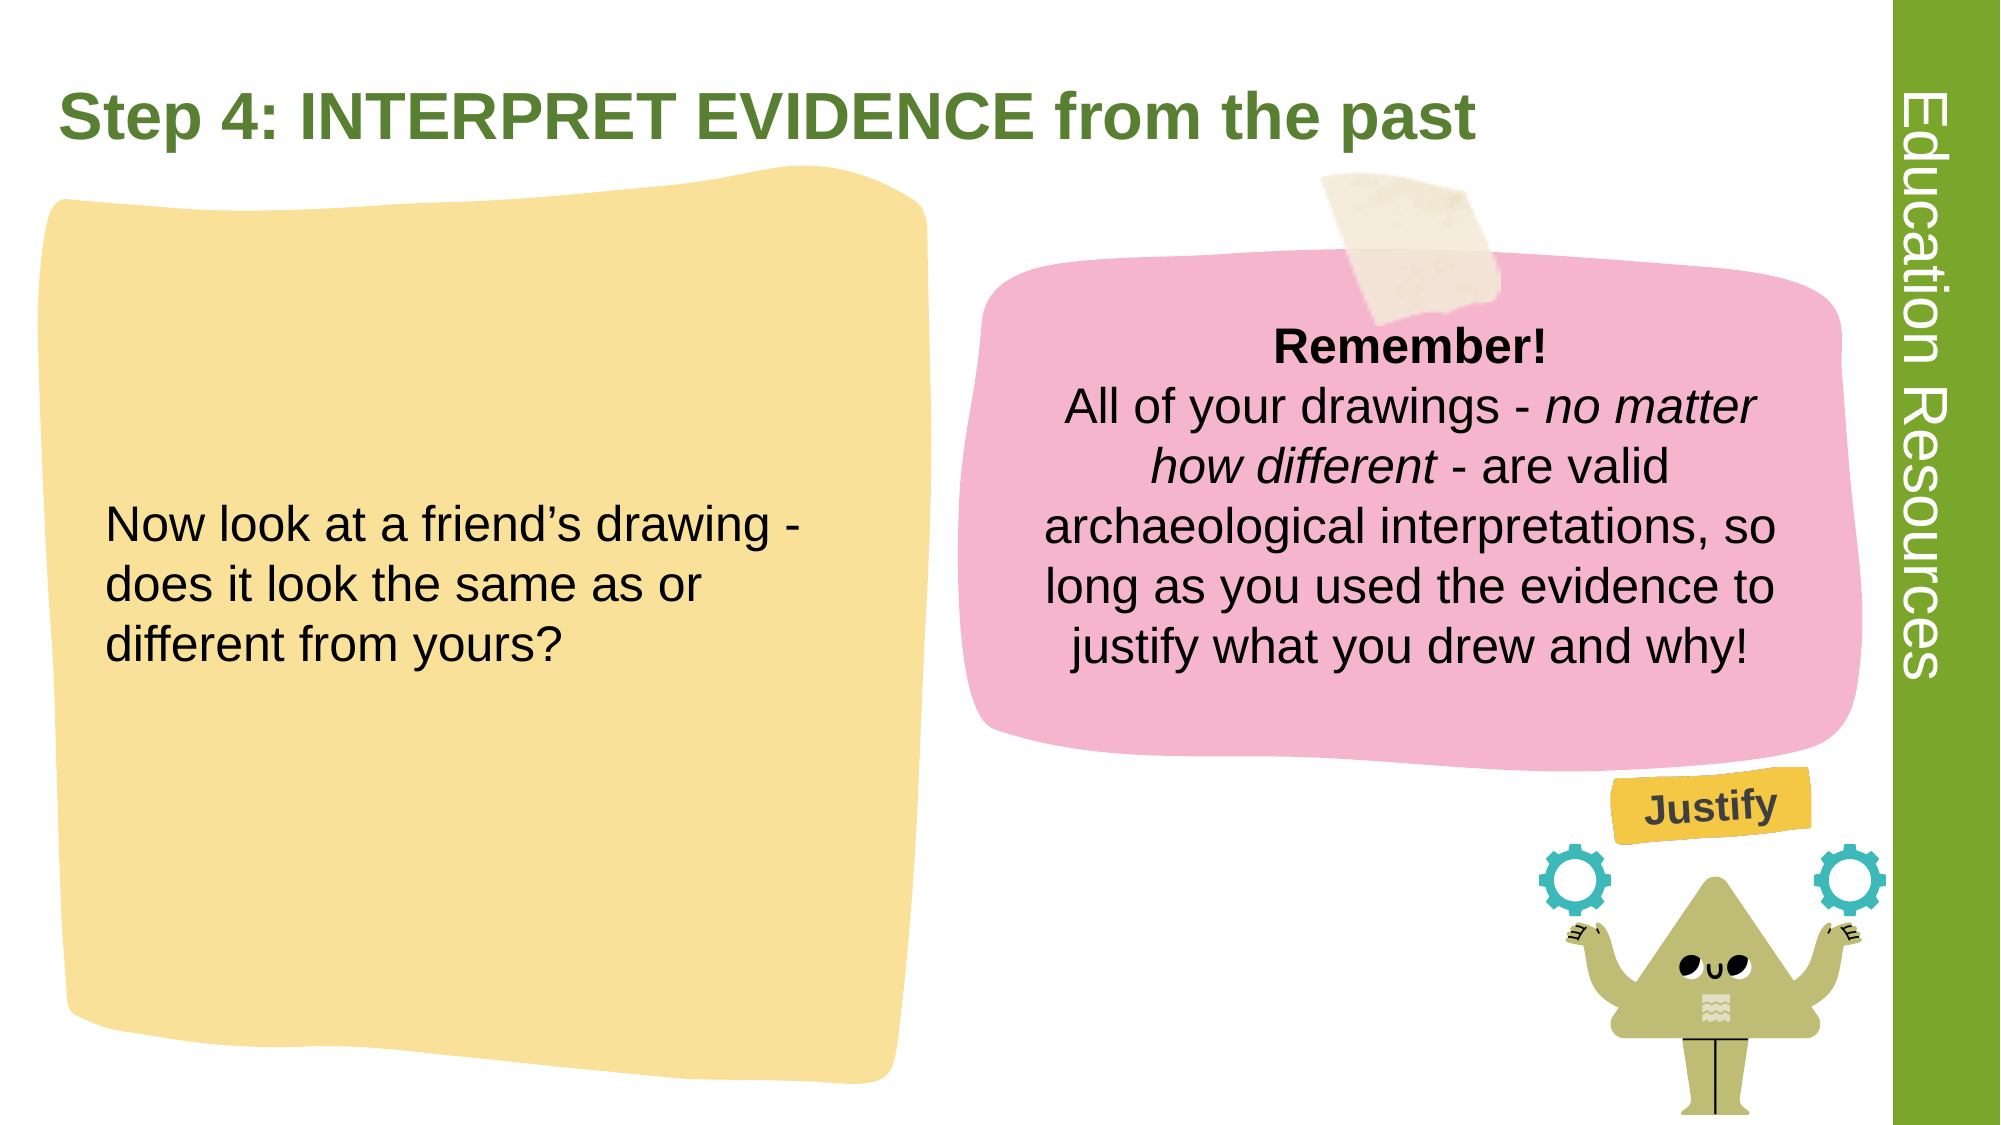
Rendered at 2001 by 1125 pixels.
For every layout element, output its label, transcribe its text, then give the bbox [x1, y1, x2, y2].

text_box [1539, 767, 1886, 1115]
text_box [957, 172, 1863, 772]
list Now look at a friend’s drawing - does it look the same as or different from yours? [105, 484, 862, 705]
title Step 4: INTERPRET EVIDENCE from the past 3 3 [58, 59, 1863, 177]
